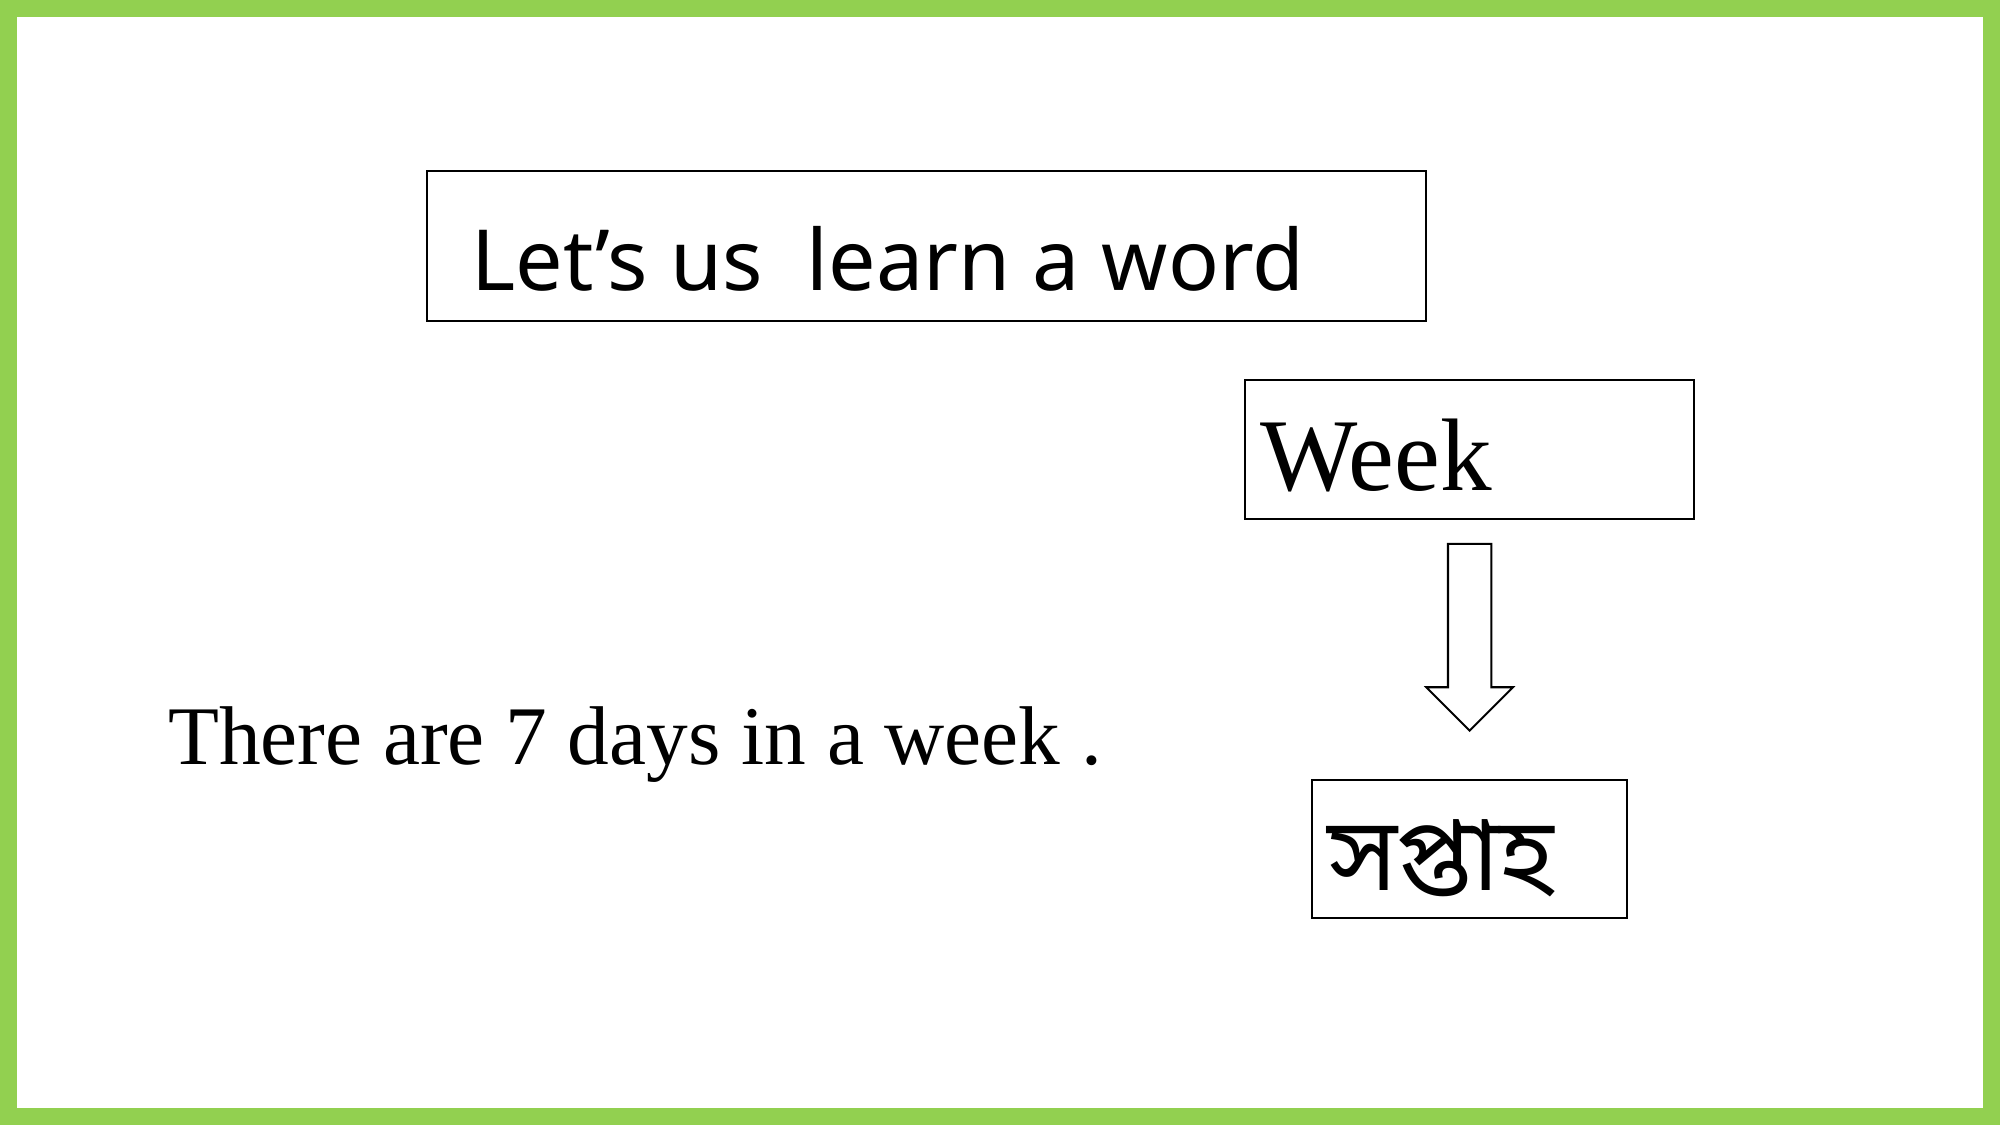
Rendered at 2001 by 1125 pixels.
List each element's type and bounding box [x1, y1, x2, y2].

text_box [0, 0, 2000, 1125]
text_box [1312, 543, 1627, 920]
